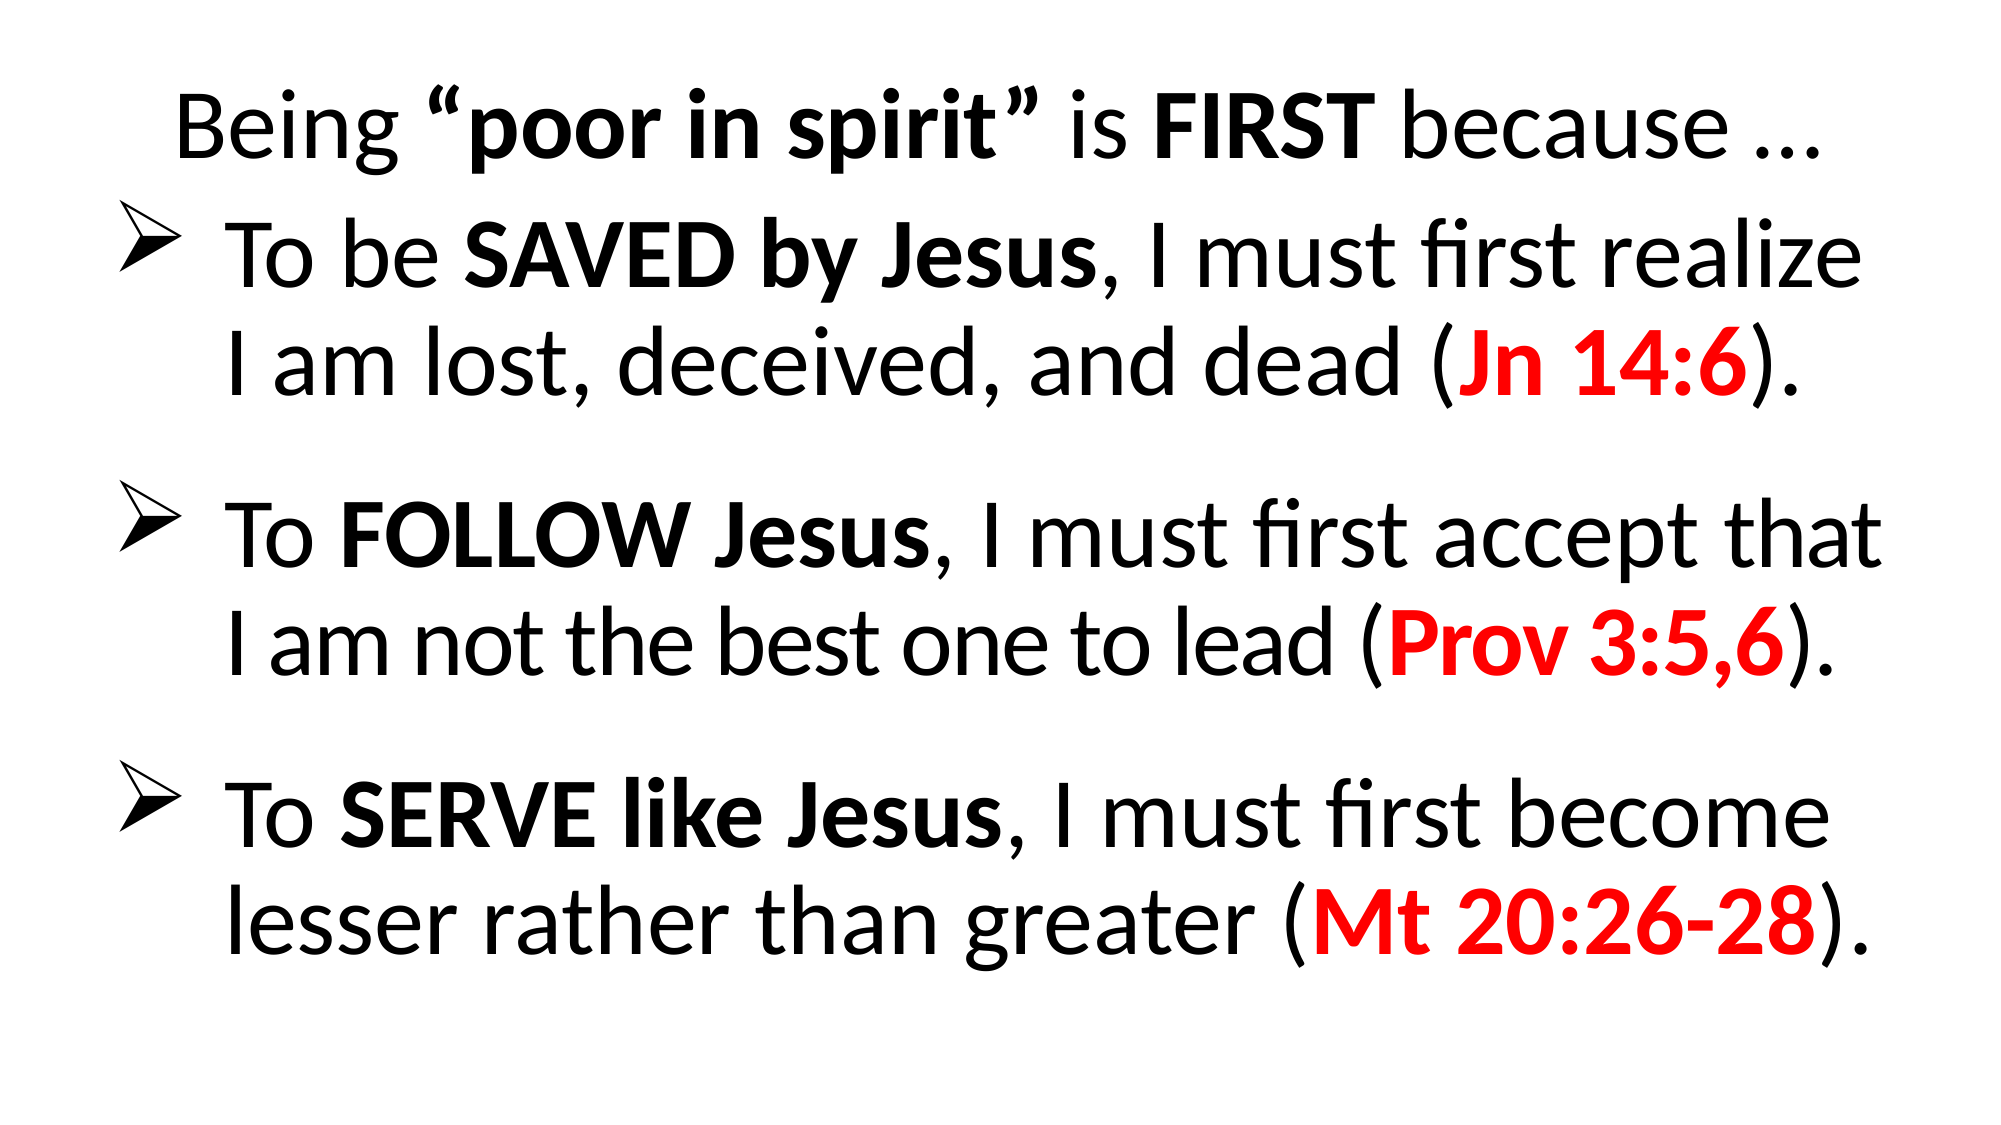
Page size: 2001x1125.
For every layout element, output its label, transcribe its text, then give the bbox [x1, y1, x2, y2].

subtitle Being “poor in spirit” is FIRST because … To be SAVED by Jesus, I must first realize I am lost, deceived, and dead (Jn 14:6). To FOLLOW Jesus, I must first accept that I am not the best one to lead (Prov 3:5,6). To SERVE like Jesus, I must first become lesser rather than greater (Mt 20:26-28). [96, 65, 1900, 1060]
